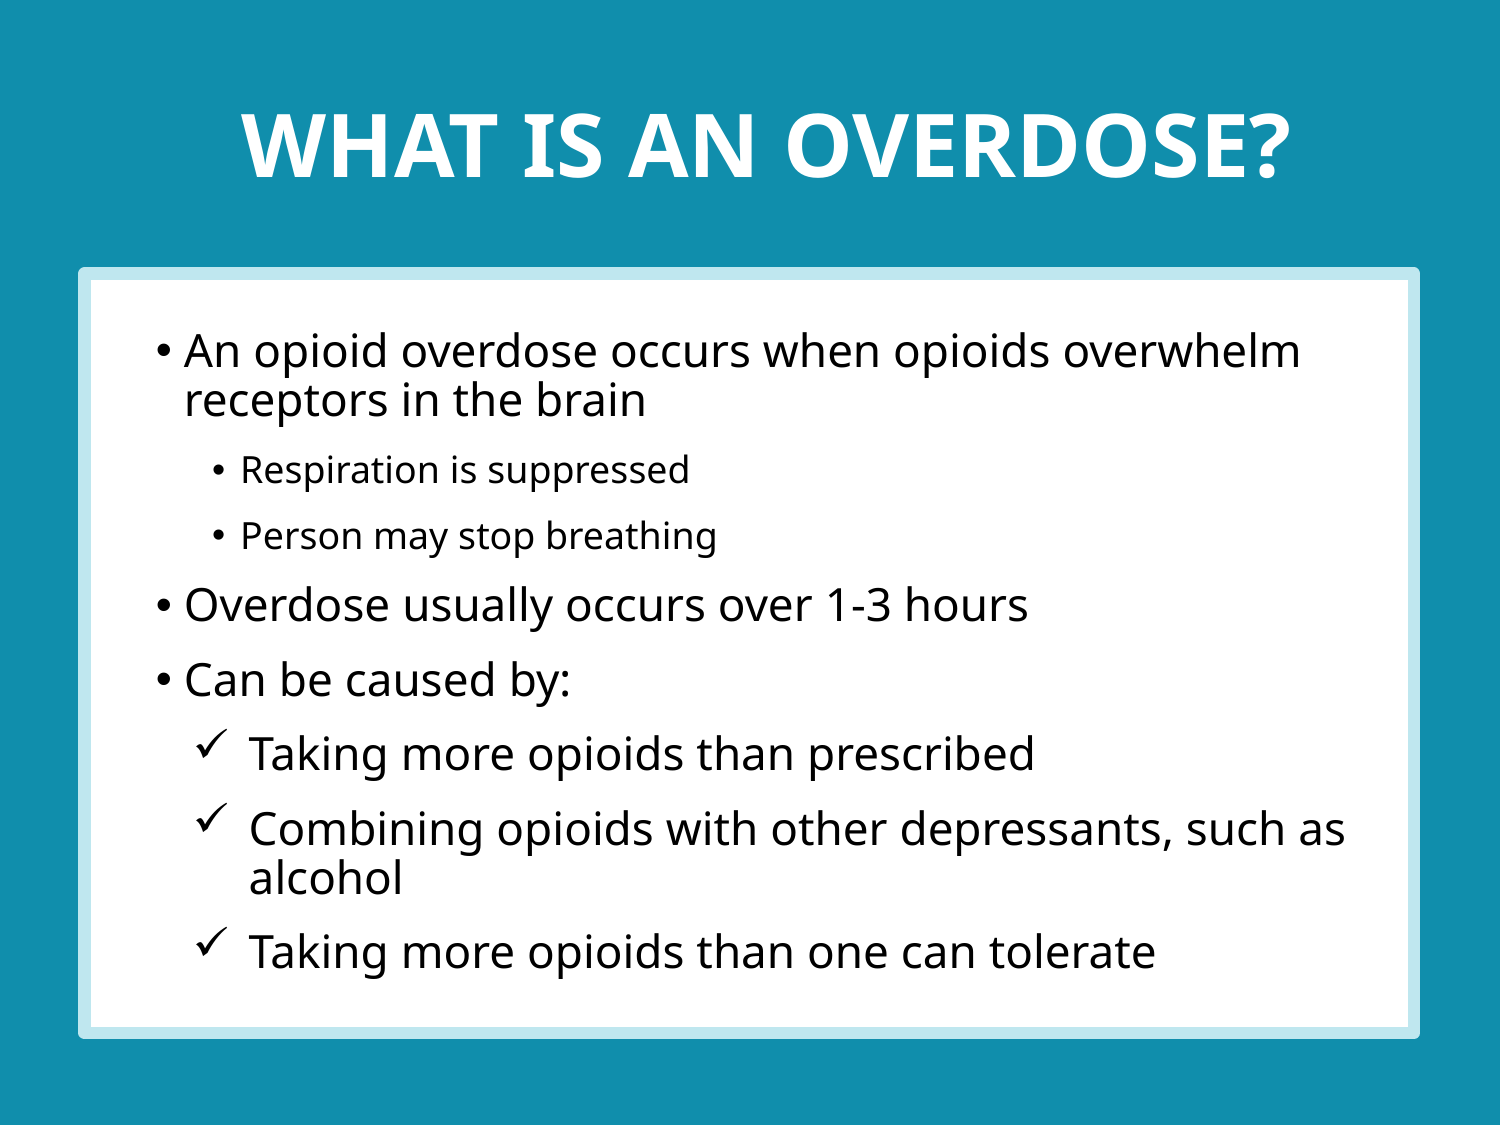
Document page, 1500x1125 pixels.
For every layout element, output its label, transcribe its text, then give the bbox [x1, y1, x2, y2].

list An opioid overdose occurs when opioids overwhelm receptors in the brain Respiration is suppressed Person may stop breathing Overdose usually occurs over 1-3 hours Can be caused by: Taking more opioids than prescribed Combining opioids with other depressants, such as alcohol Taking more opioids than one can tolerate [84, 273, 1414, 1033]
title WHAT IS AN OVERDOSE? [120, 92, 1414, 273]
